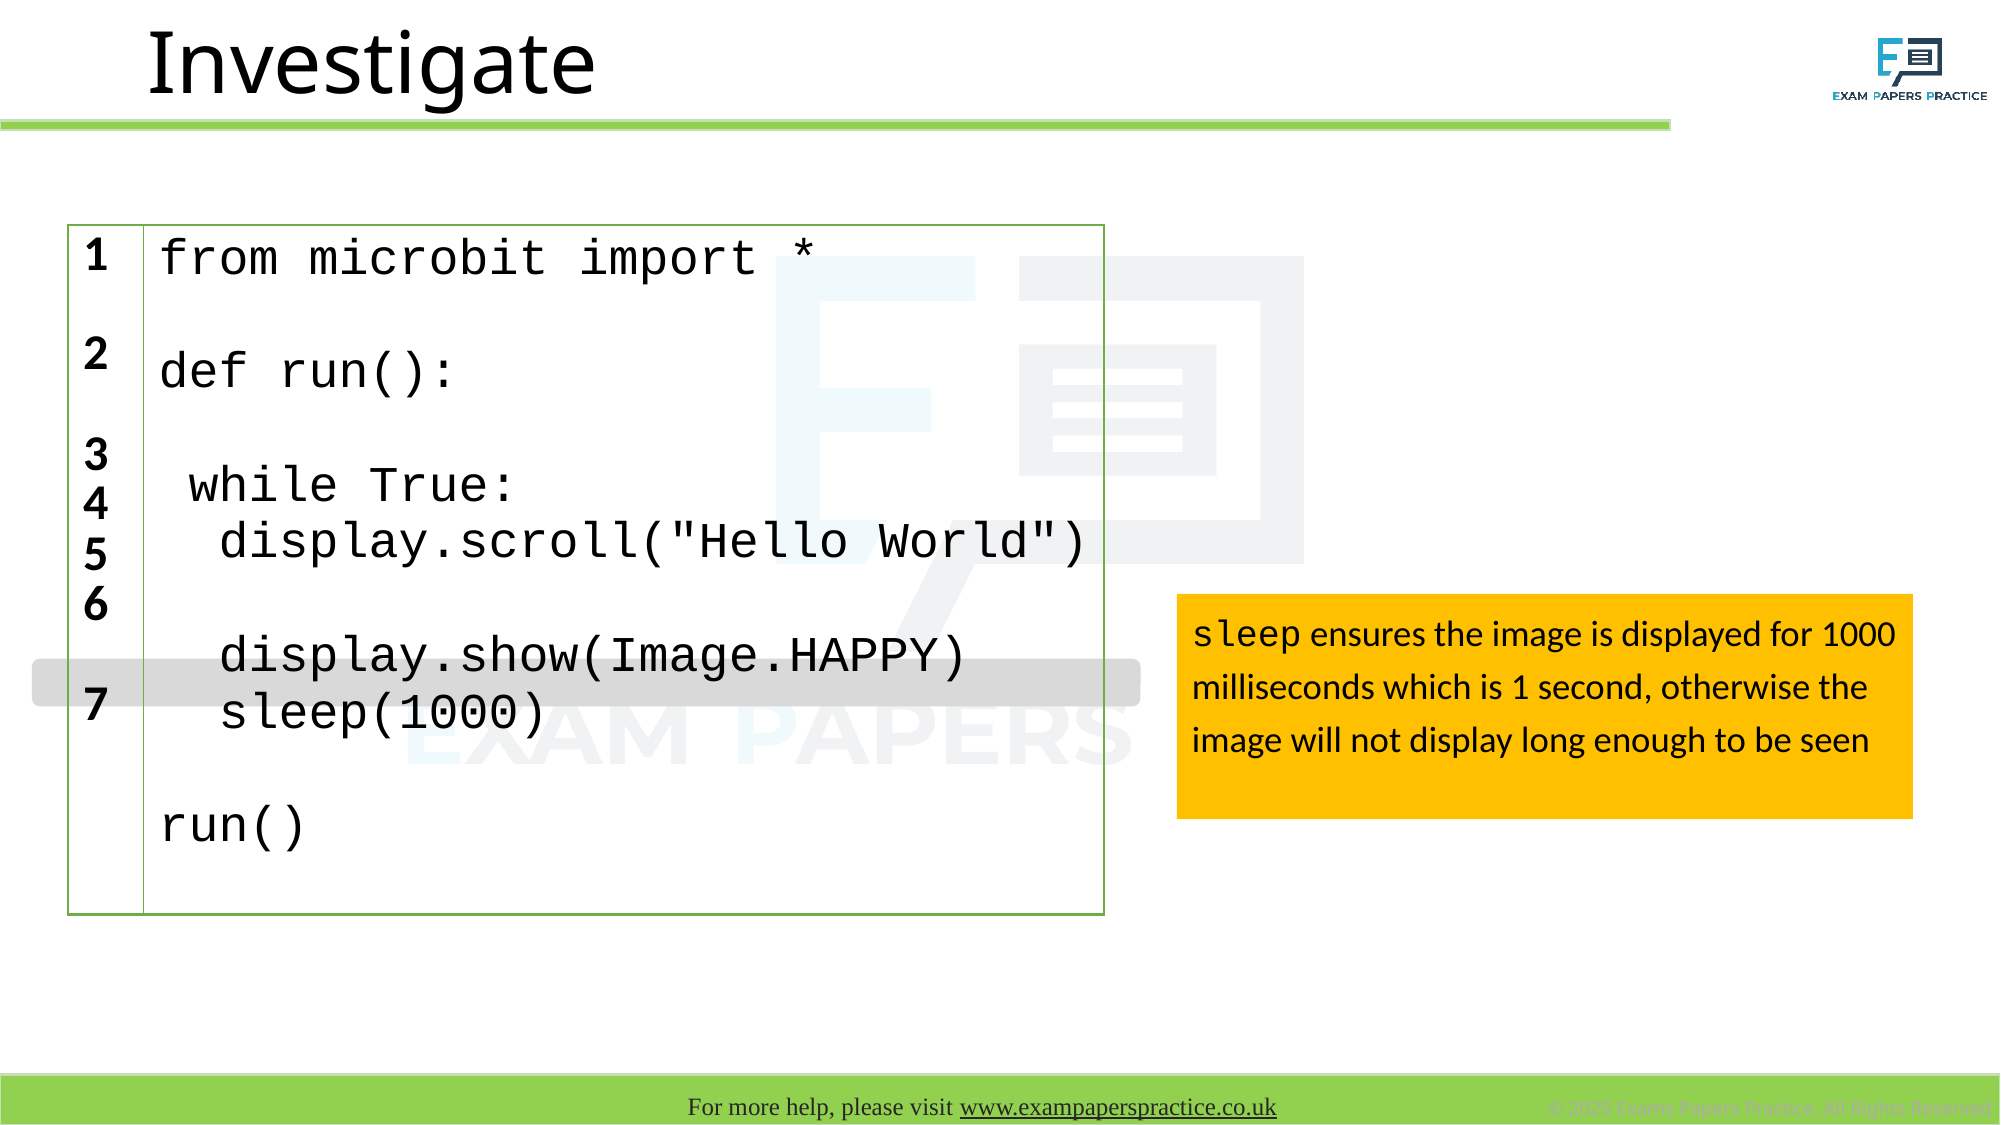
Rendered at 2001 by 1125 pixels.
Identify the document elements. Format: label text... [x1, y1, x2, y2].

table_header from microbit import * def run(): while True: display.scroll("Hello World") display.show(Image.HAPPY) sleep(1000) run() [144, 226, 1103, 913]
text_box [1105, 657, 1142, 708]
list sleep ensures the image is displayed for 1000 milliseconds which is 1 second, otherwise the image will not display long enough to be seen [1176, 593, 1913, 820]
title Investigate [132, 11, 1858, 121]
table_header 1 2 3 4 5 6 7 [69, 226, 143, 913]
text_box [30, 657, 67, 708]
